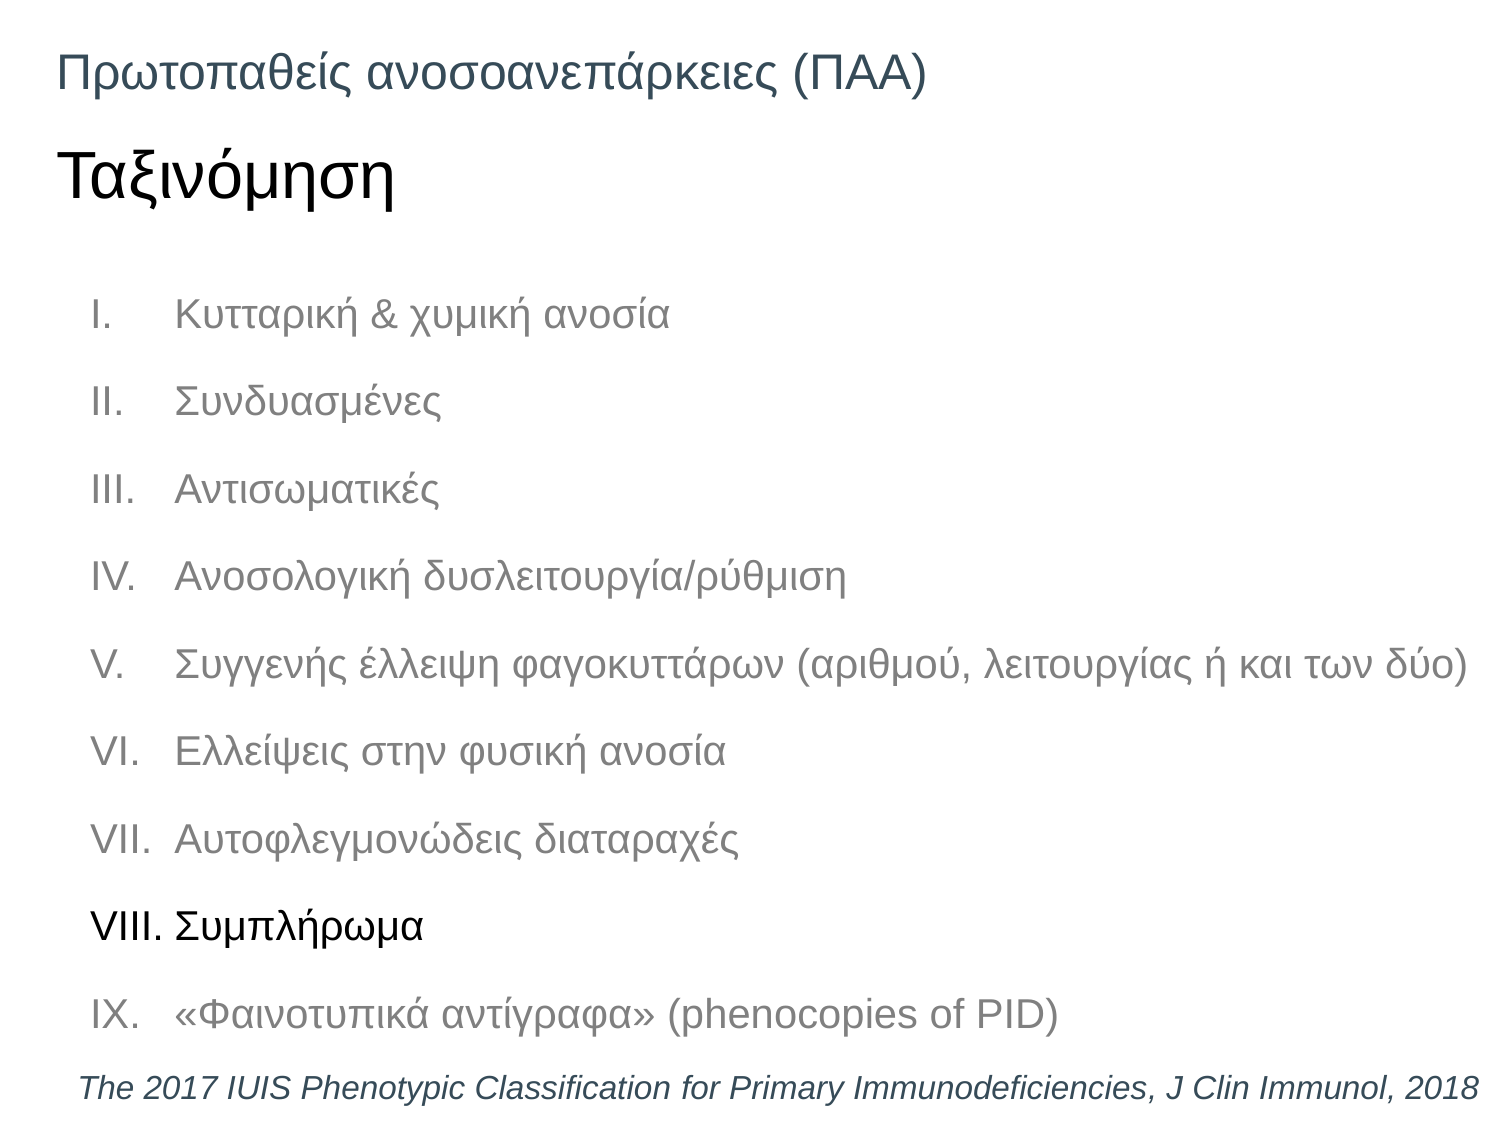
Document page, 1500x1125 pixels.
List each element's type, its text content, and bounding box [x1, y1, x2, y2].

list Κυτταρική & χυμική ανοσία Συνδυασμένες Αντισωματικές Ανοσολογική δυσλειτουργία/ρύθμιση Συγγενής έλλειψη φαγοκυττάρων (αριθμού, λειτουργίας ή και των δύο) Ελλείψεις στην φυσική ανοσία Αυτοφλεγμονώδεις διαταραχές Συμπλήρωμα «Φαινοτυπικά αντίγραφα» (phenocopies of PID) [74, 278, 1500, 996]
text_box The 2017 IUIS Phenotypic Classification for Primary Immunodeficiencies, J Clin Immunol, 2018 [29, 1058, 1495, 1114]
title Πρωτοπαθείς ανοσοανεπάρκειες (ΠΑΑ) Ταξινόμηση [41, 18, 1500, 209]
